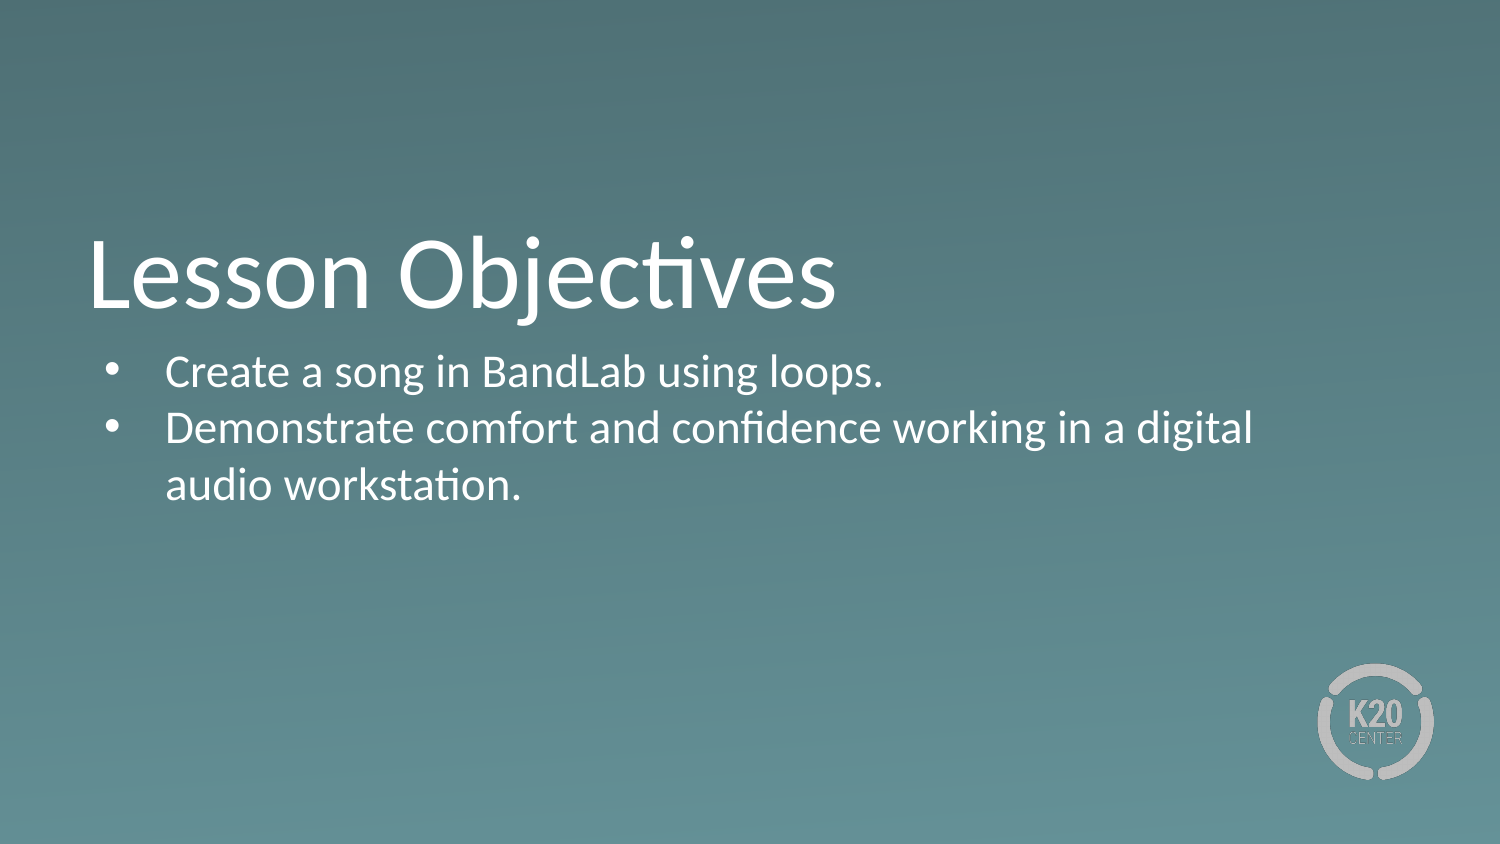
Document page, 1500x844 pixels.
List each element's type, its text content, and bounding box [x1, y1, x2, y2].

list Create a song in BandLab using loops. Demonstrate comfort and confidence working in a digital audio workstation. [86, 332, 1362, 519]
title Lesson Objectives [86, 161, 1362, 330]
picture [1300, 646, 1451, 797]
